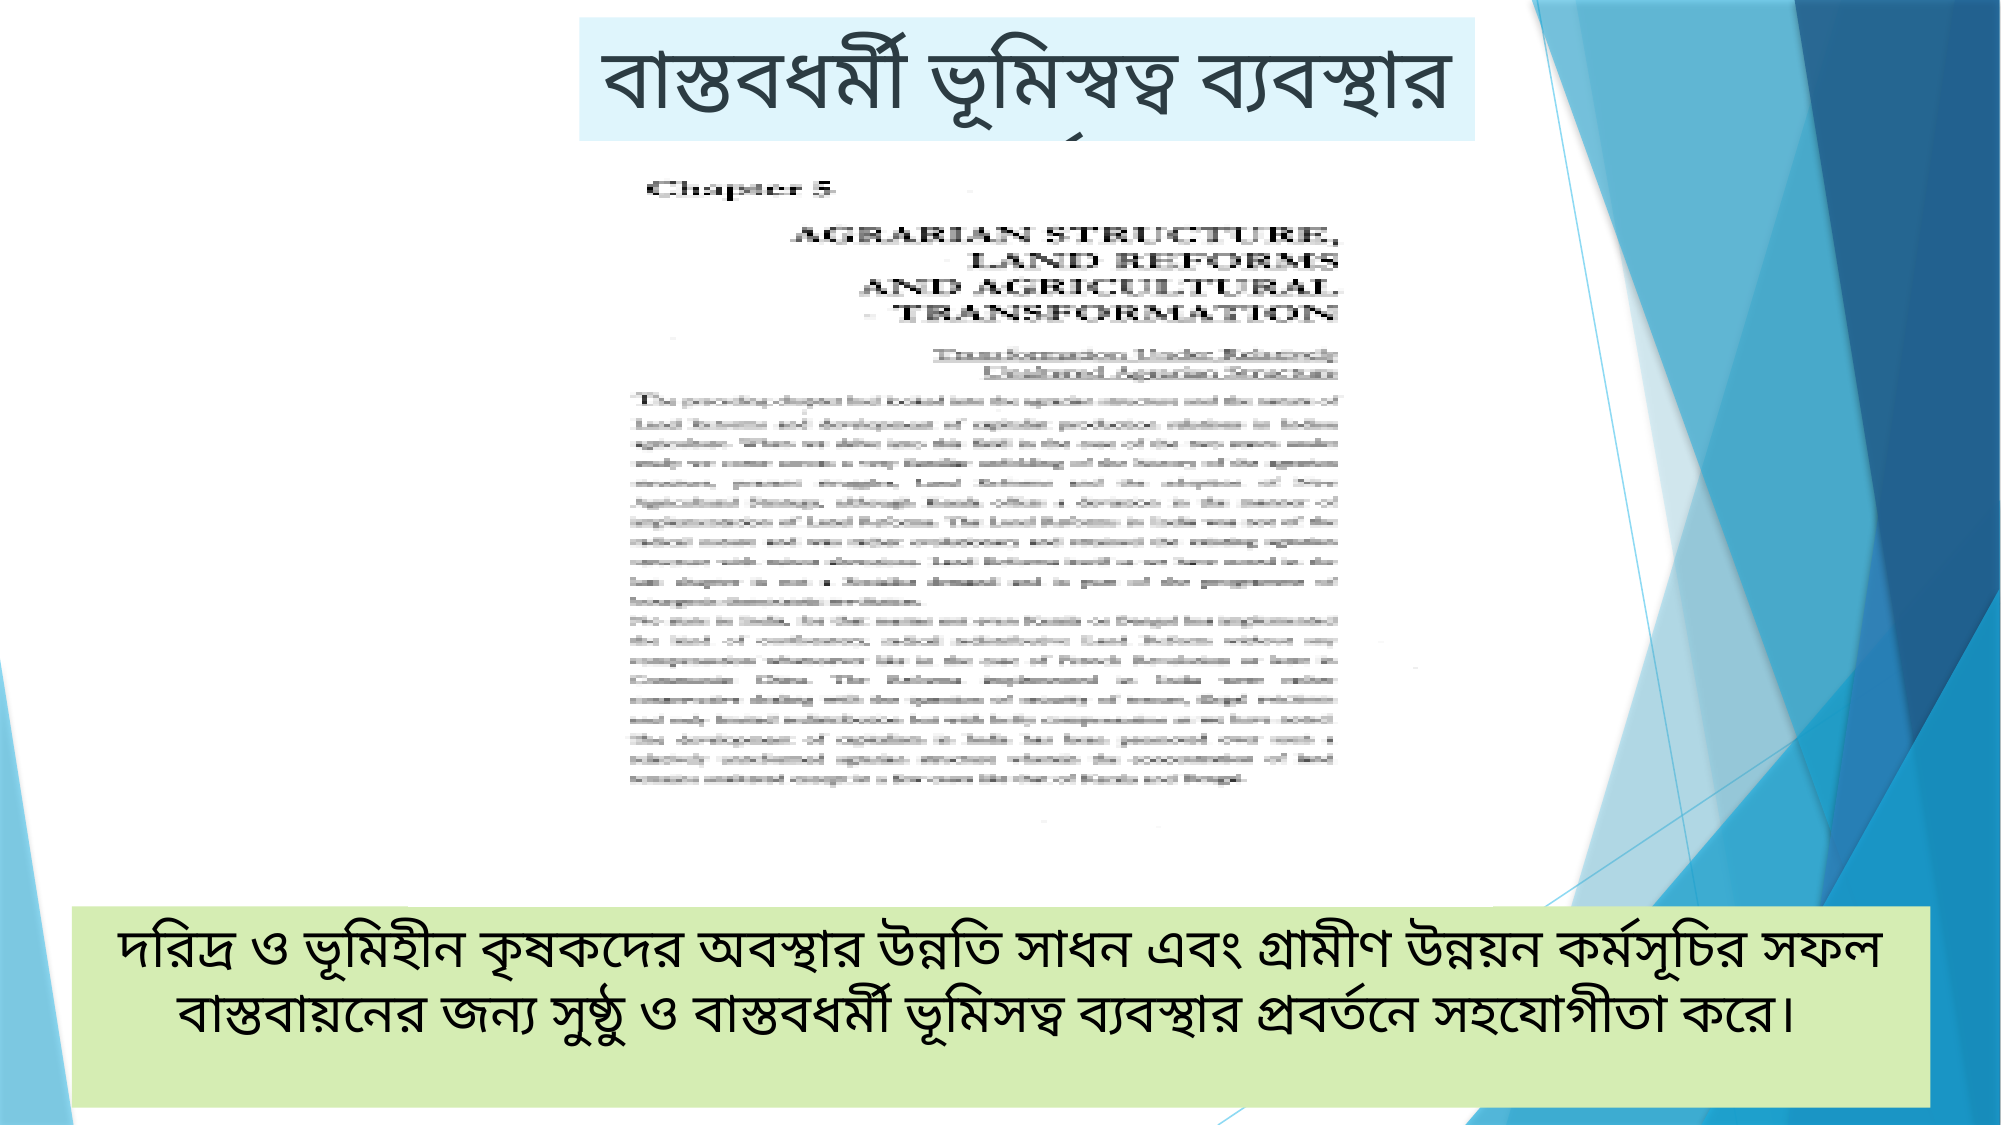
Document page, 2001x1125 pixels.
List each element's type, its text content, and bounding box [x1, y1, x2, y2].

list দরিদ্র ও ভূমিহীন কৃষকদের অবস্থার উন্নতি সাধন এবং গ্রামীণ উন্নয়ন কর্মসূচির সফল বাস্তবায়নের জন্য সুষ্ঠু ও বাস্তবধর্মী ভূমিসত্ব ব্যবস্থার প্রবর্তনে সহযোগীতা করে। [71, 906, 1931, 1108]
title বাস্তবধর্মী ভূমিস্বত্ব ব্যবস্থার প্রবর্তন [579, 17, 1475, 140]
picture [408, 140, 1493, 907]
